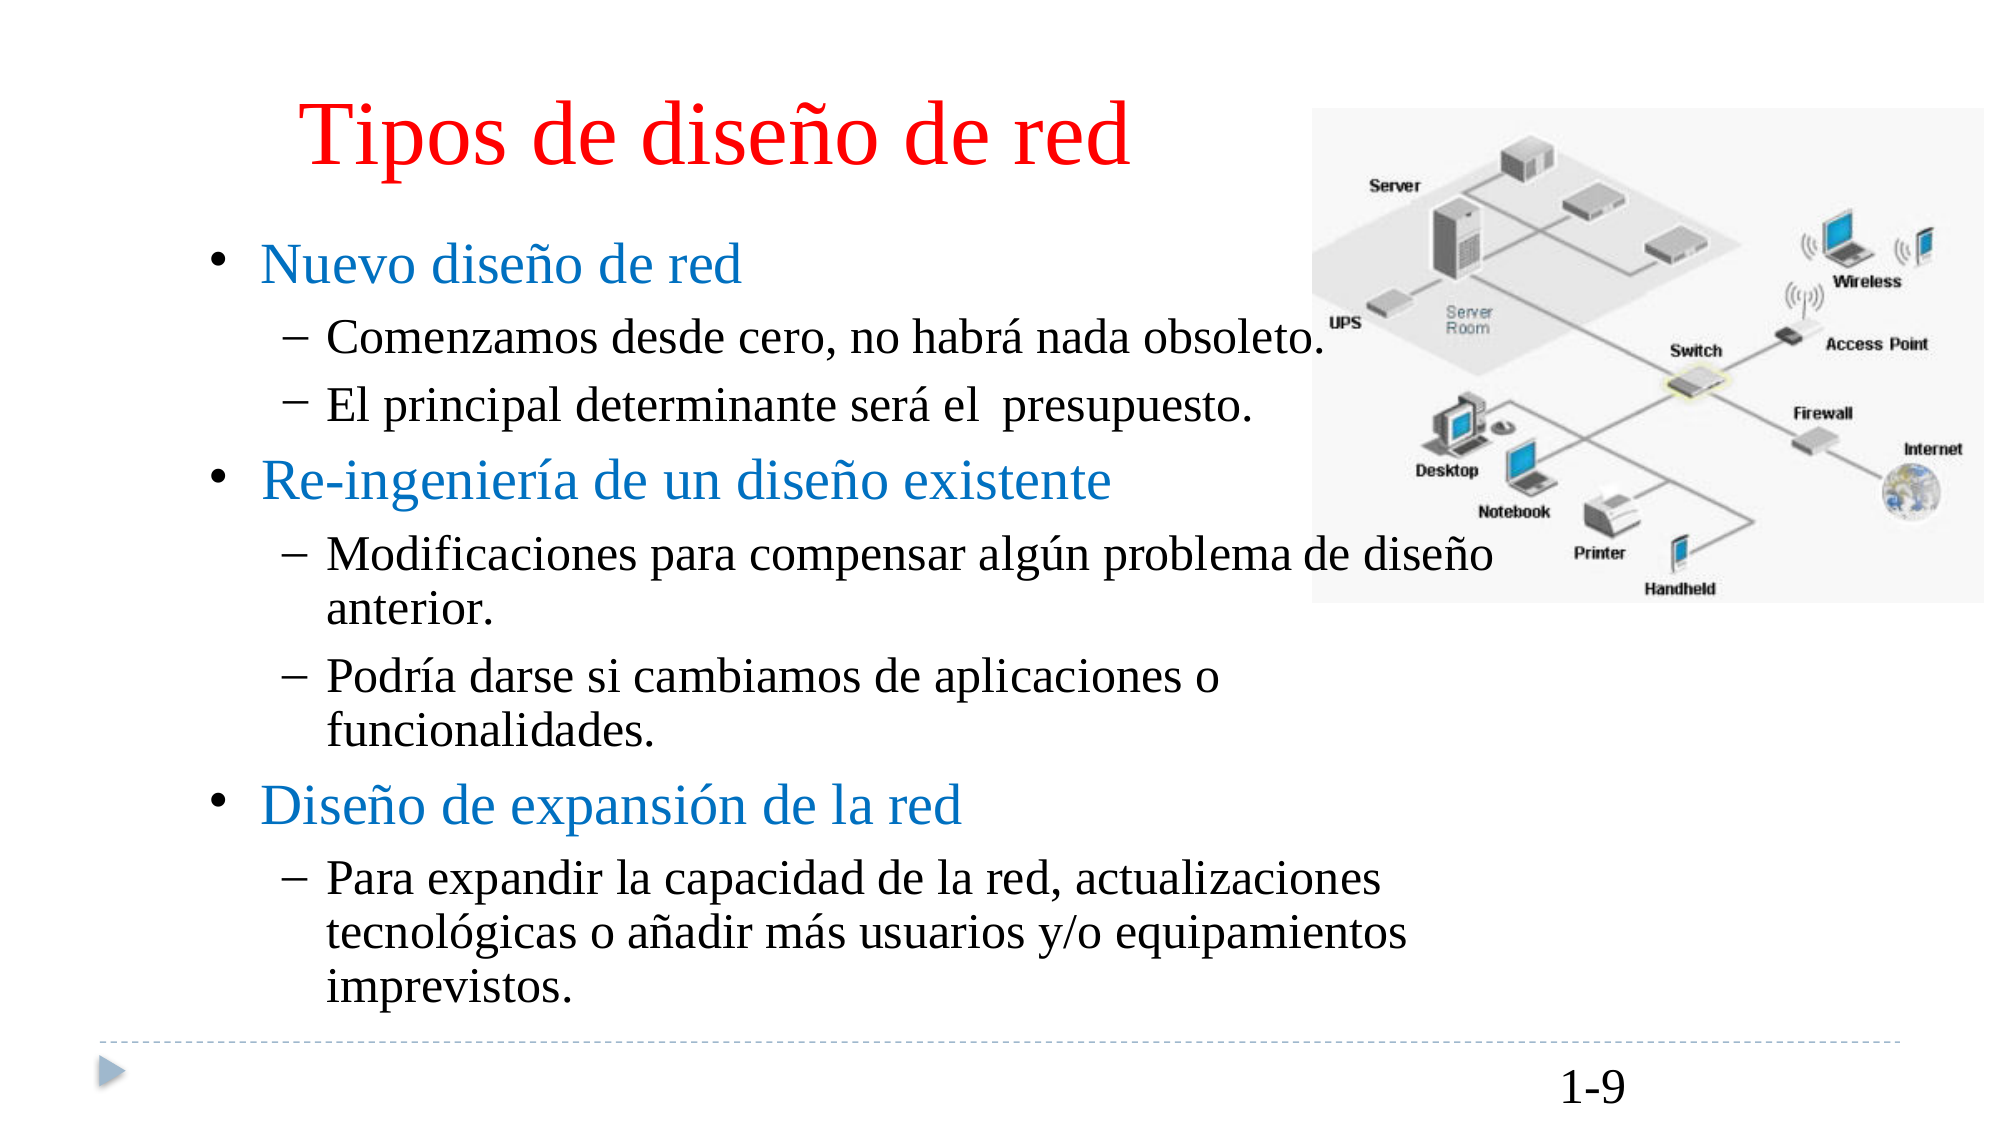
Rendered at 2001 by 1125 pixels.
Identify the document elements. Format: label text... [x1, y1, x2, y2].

text_box Nuevo diseño de red [258, 233, 852, 296]
text_box Tipos de diseño de red [296, 87, 1193, 184]
text_box Comenzamos desde cero, no habrá nada obsoleto. [324, 310, 1306, 365]
text_box de [1301, 527, 1306, 582]
text_box • [205, 445, 246, 508]
text_box Diseño de expansión de la red [258, 774, 1117, 837]
text_box – [280, 848, 325, 903]
picture [1312, 107, 1984, 603]
text_box Re-ingeniería de un diseño existente [259, 449, 1294, 513]
text_box • [205, 770, 246, 833]
text_box Para expandir la capacidad de la red, actualizaciones tecnológicas o añadir más usuarios y/o equipamientos imprevistos. [324, 851, 1634, 1015]
text_box presupuesto. [1000, 378, 1306, 433]
text_box El principal determinante será el [324, 378, 1000, 433]
text_box – – [280, 307, 325, 430]
text_box 1-9 [1557, 1060, 1636, 1115]
text_box – [280, 646, 325, 701]
text_box • [205, 228, 246, 292]
text_box Modificaciones para compensar algún problema anterior. Podría darse si cambiamos de aplicaciones o funcionalidades. [324, 527, 1498, 758]
text_box – [280, 523, 325, 578]
